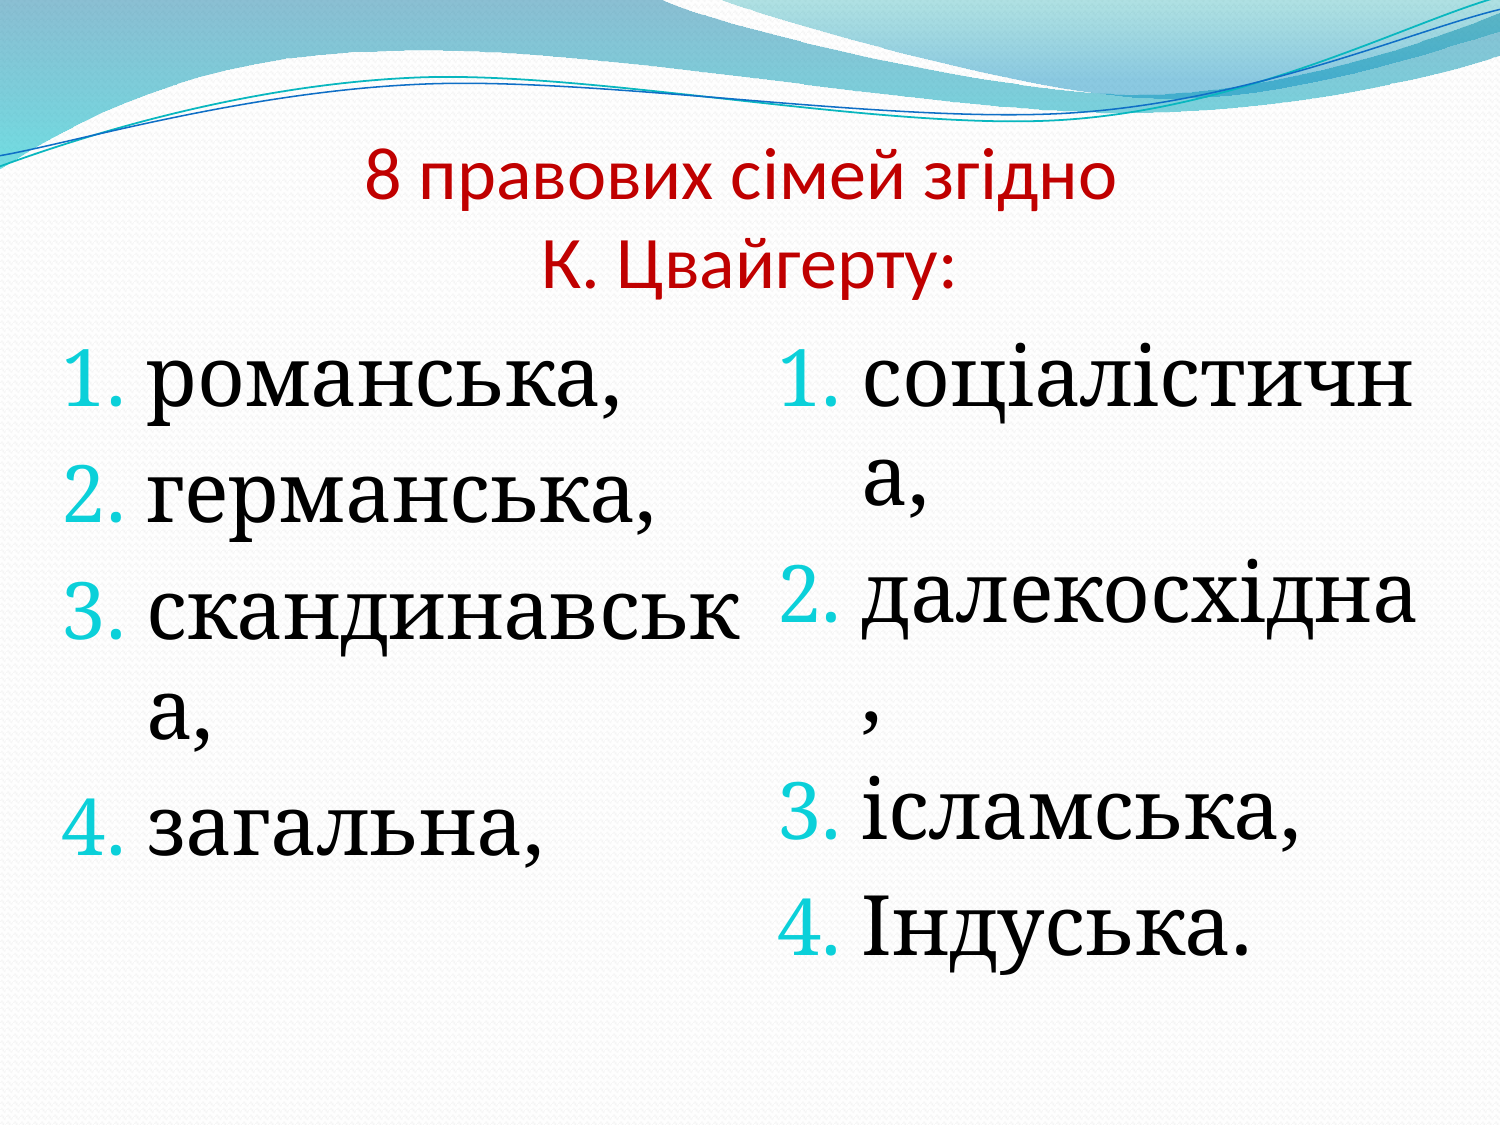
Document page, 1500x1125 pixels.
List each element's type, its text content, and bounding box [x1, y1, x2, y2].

title 8 правових сімей згідно К. Цвайгерту: [74, 115, 1426, 304]
list романська, германська, скандинавська, загальна, [46, 314, 762, 1043]
list соціалістична, далекосхідна, ісламська, Індуська. [762, 314, 1454, 1043]
